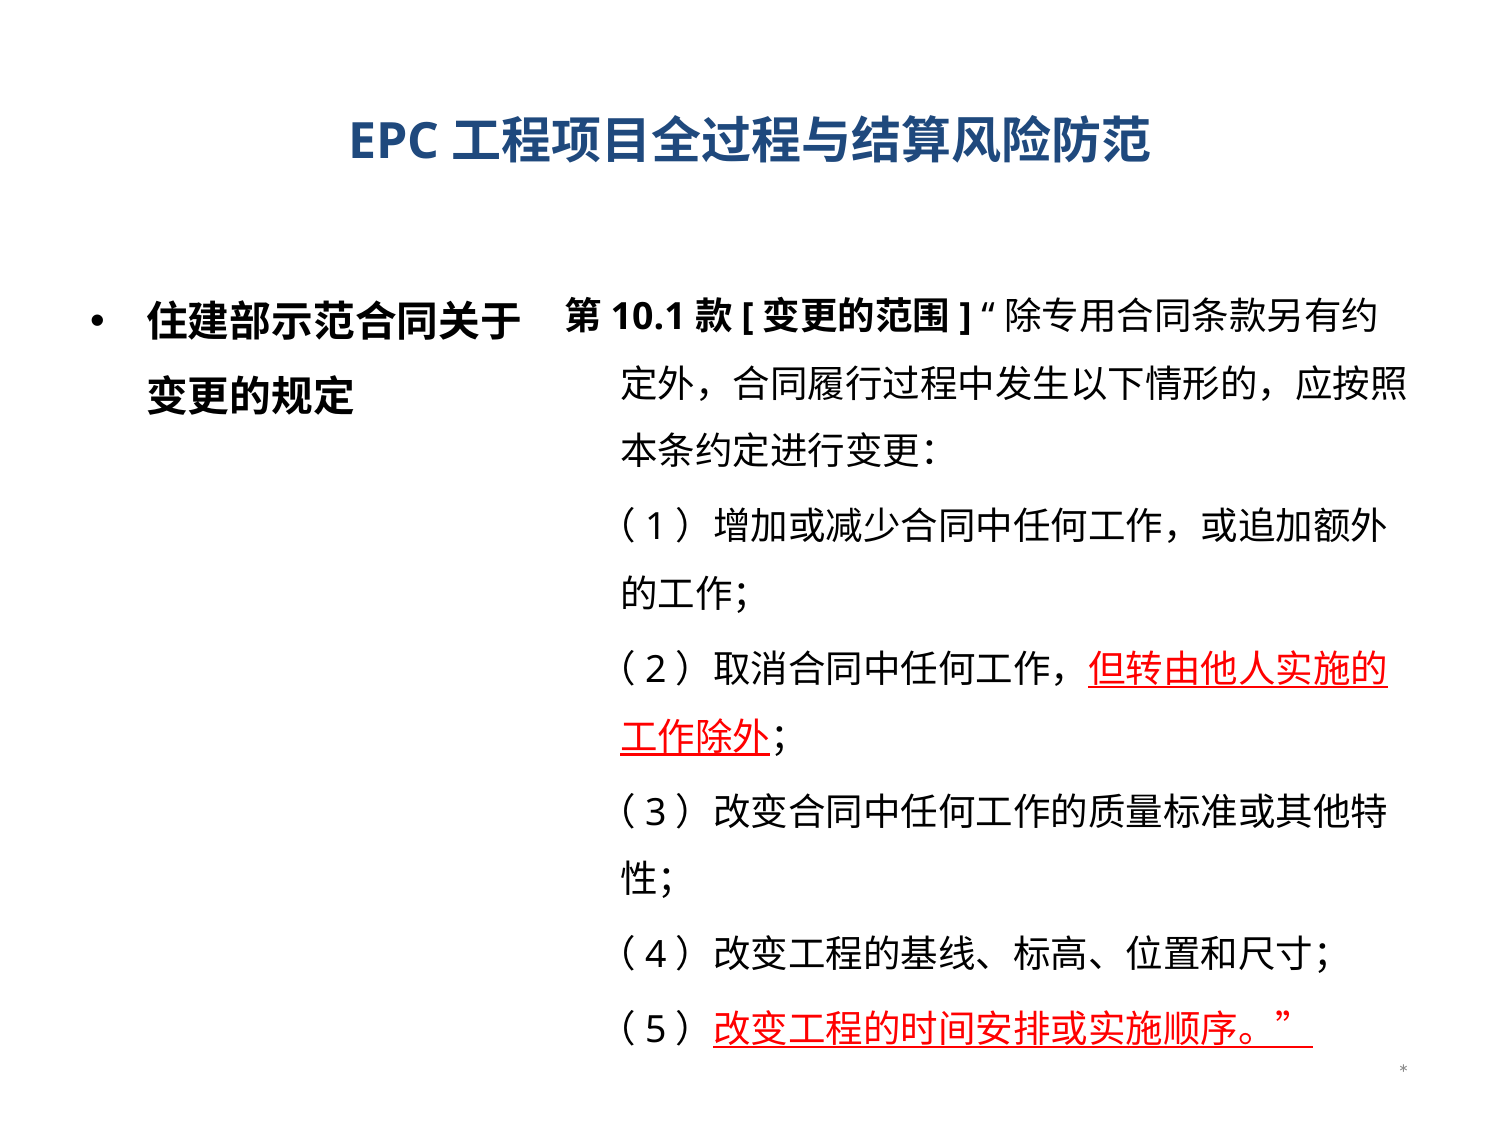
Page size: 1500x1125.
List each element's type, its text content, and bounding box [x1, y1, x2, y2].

list 住建部示范合同关于变更的规定 [74, 262, 538, 1006]
slide_number * [1074, 1042, 1425, 1103]
list 第10.1款[变更的范围] “除专用合同条款另有约定外，合同履行过程中发生以下情形的，应按照本条约定进行变更： （1）增加或减少合同中任何工作，或追加额外的工作； （2）取消合同中任何工作，但转由他人实施的工作除外； （3）改变合同中任何工作的质量标准或其他特性； （4）改变工程的基线、标高、位置和尺寸； （5）改变工程的时间安排或实施顺序。” [548, 262, 1426, 1006]
title EPC工程项目全过程与结算风险防范 [74, 44, 1426, 233]
